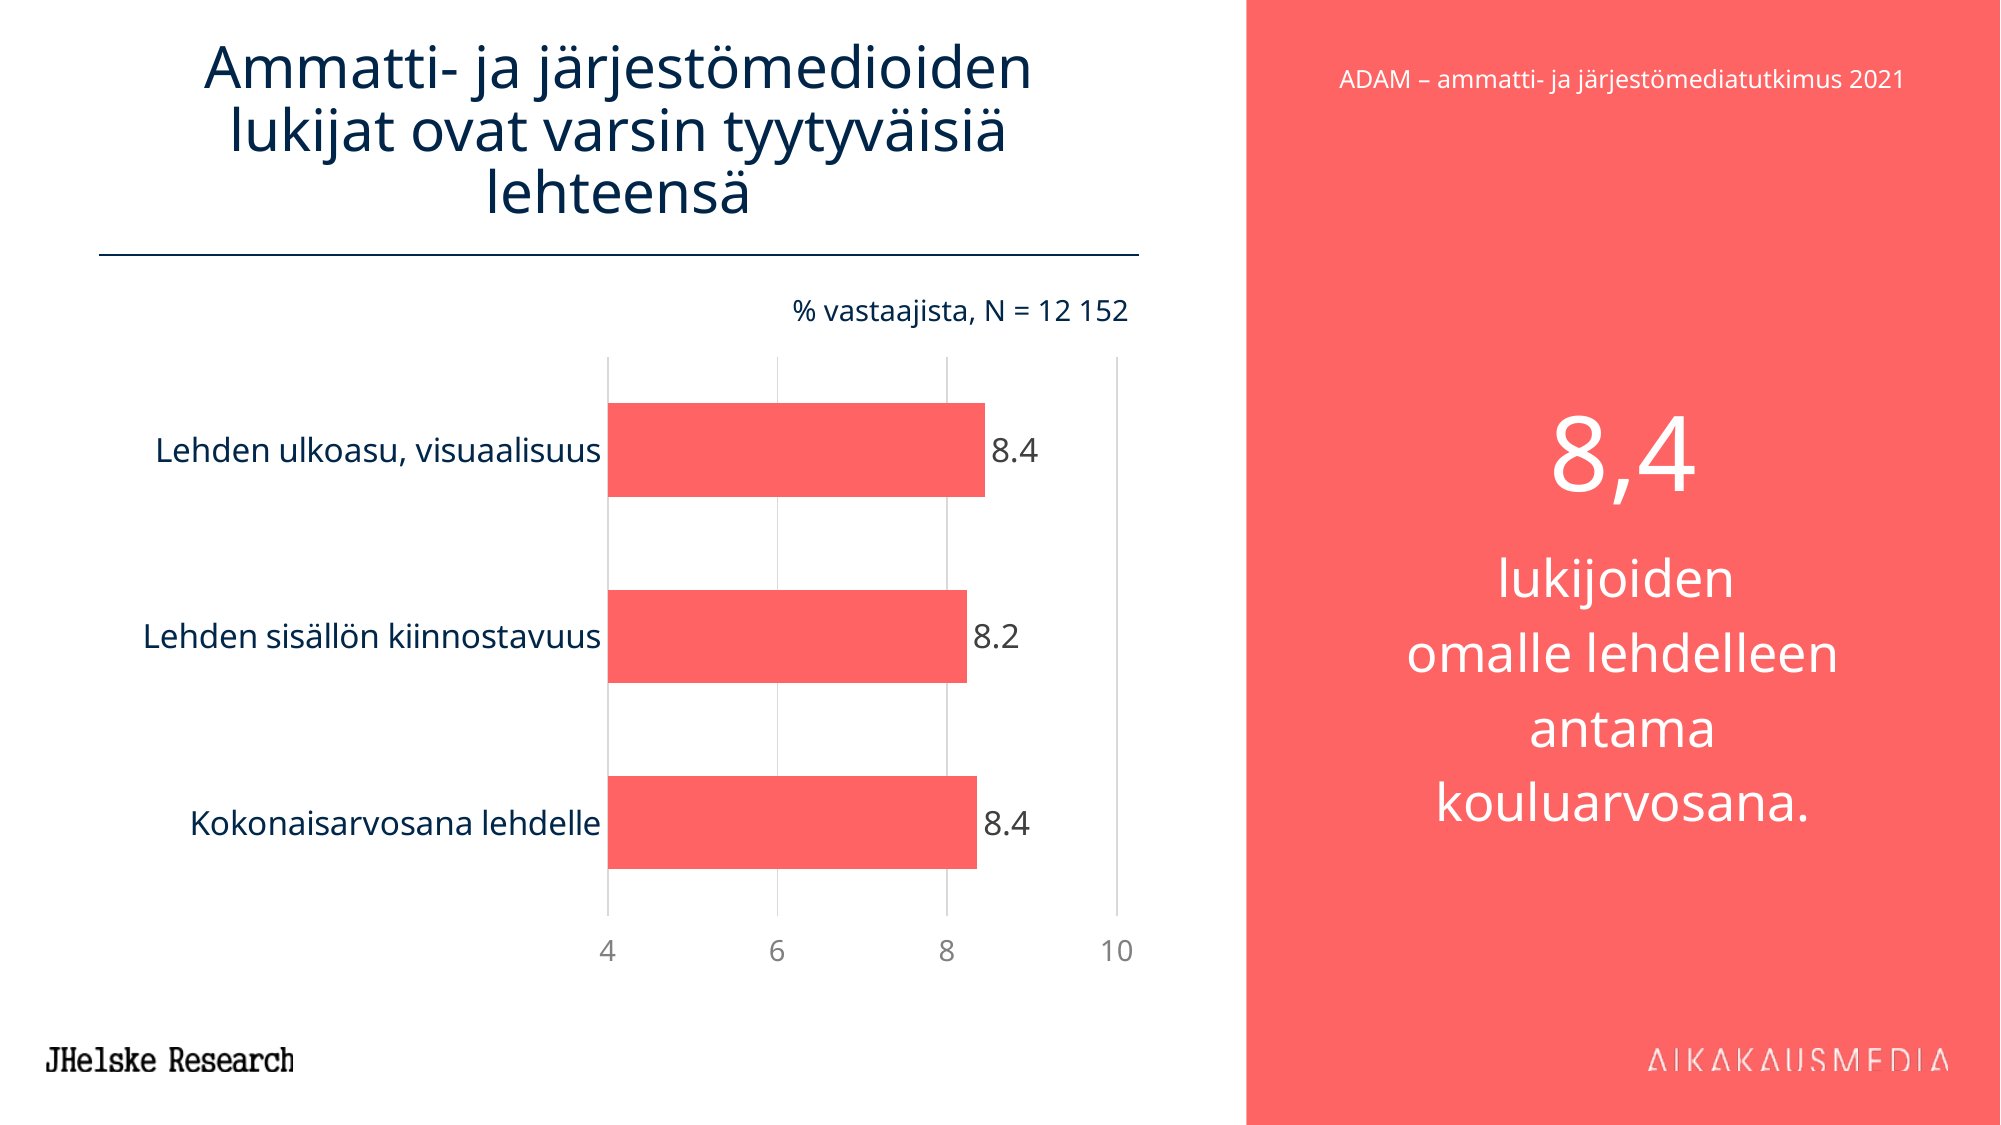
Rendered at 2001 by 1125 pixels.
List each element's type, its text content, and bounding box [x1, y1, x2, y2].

text_box % vastaajista, N = 12 152 [516, 284, 1144, 309]
chart [0, 309, 1185, 1036]
title Ammatti- ja järjestömedioiden lukijat ovat varsin tyytyväisiä lehteensä [98, 9, 1140, 255]
list 8,4 lukijoiden omalle lehdelleen antama kouluarvosana. [1323, 255, 1924, 940]
